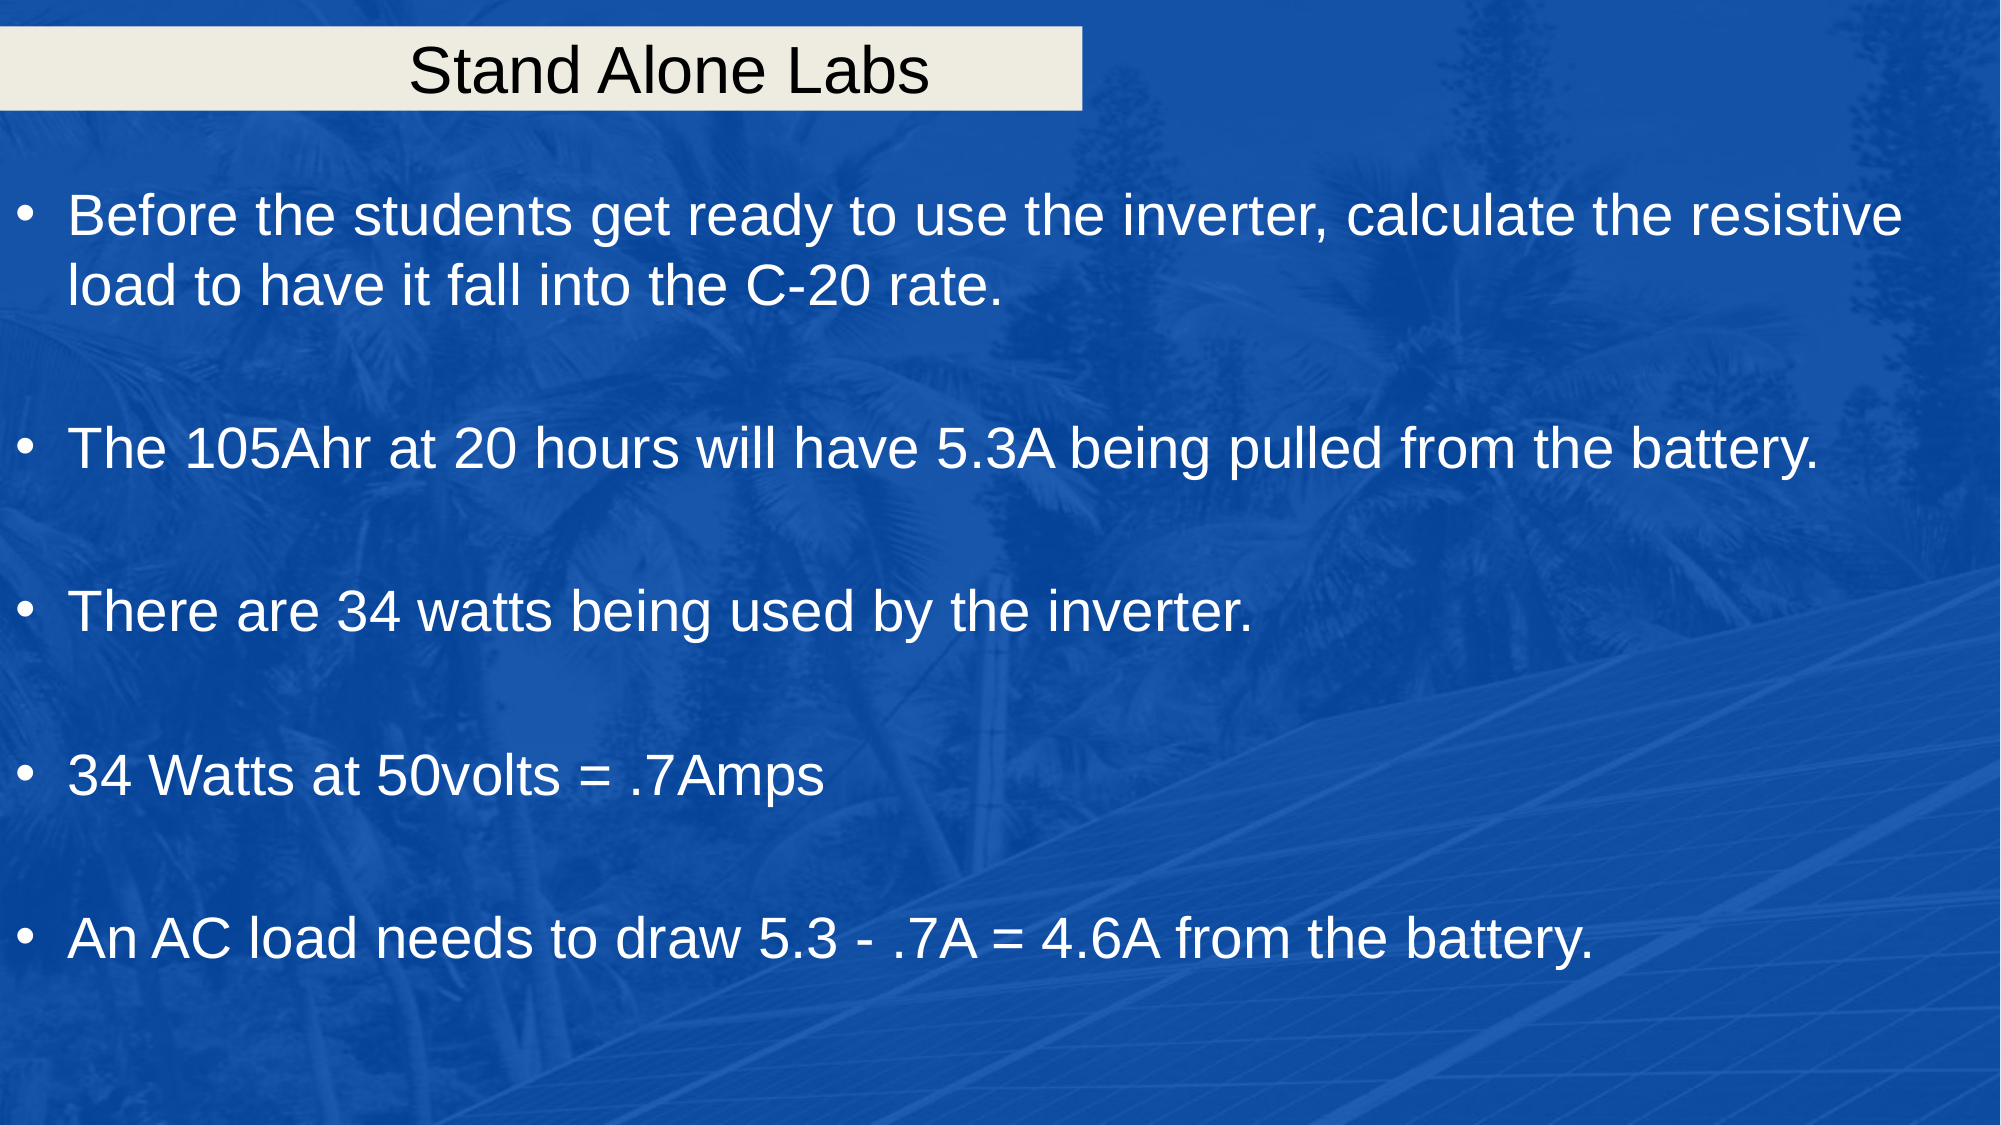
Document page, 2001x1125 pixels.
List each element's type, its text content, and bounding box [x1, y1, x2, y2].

picture [0, 0, 2001, 1125]
list Before the students get ready to use the inverter, calculate the resistive load to have it fall into the C-20 rate. The 105Ahr at 20 hours will have 5.3A being pulled from the battery. There are 34 watts being used by the inverter. 34 Watts at 50volts = .7Amps An AC load needs to draw 5.3 - .7A = 4.6A from the battery. [0, 169, 2000, 1114]
title Stand Alone Labs [274, 11, 1066, 123]
